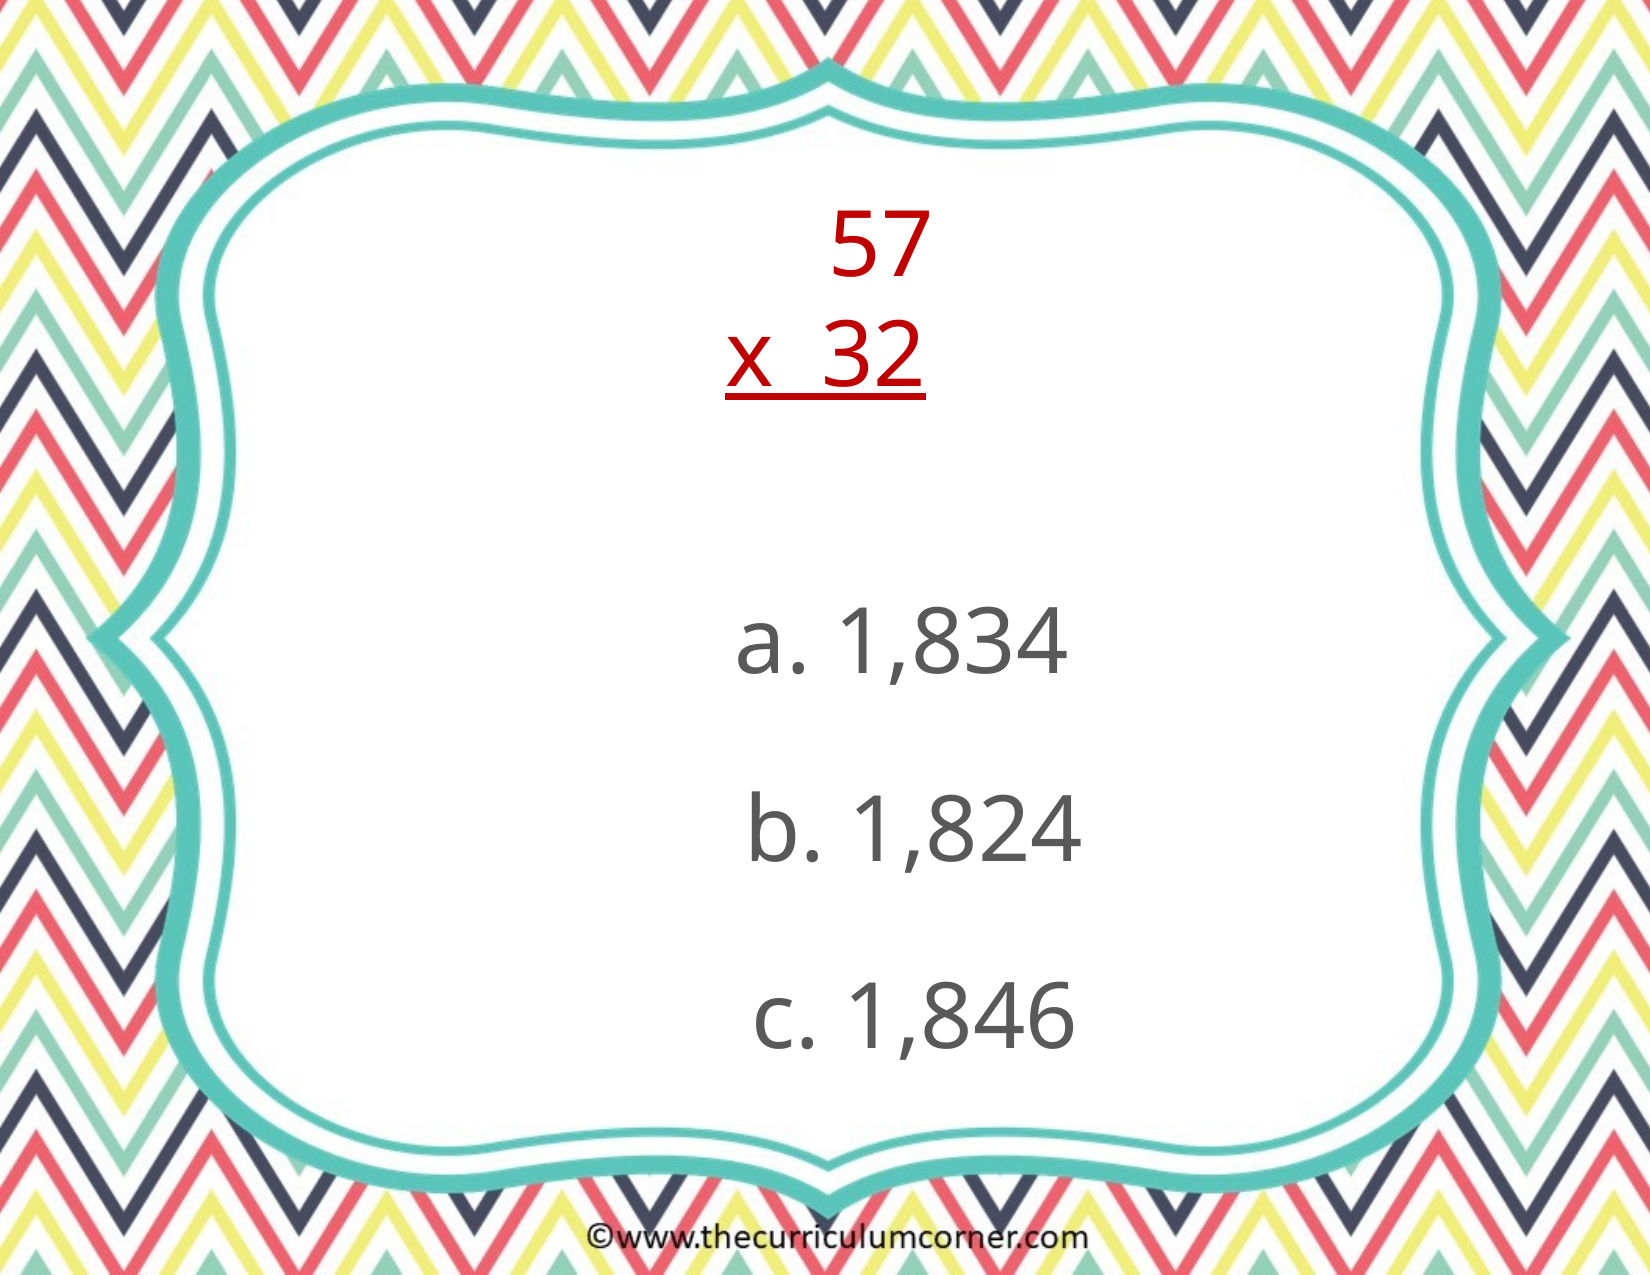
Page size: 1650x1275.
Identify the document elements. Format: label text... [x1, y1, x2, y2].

picture [0, 0, 1650, 1275]
text_box b. 1,824 [729, 762, 1319, 887]
text_box a. 1,834 [720, 574, 1309, 699]
text_box c. 1,846 [736, 950, 1326, 1075]
text_box 57 x 32 [710, 177, 949, 412]
